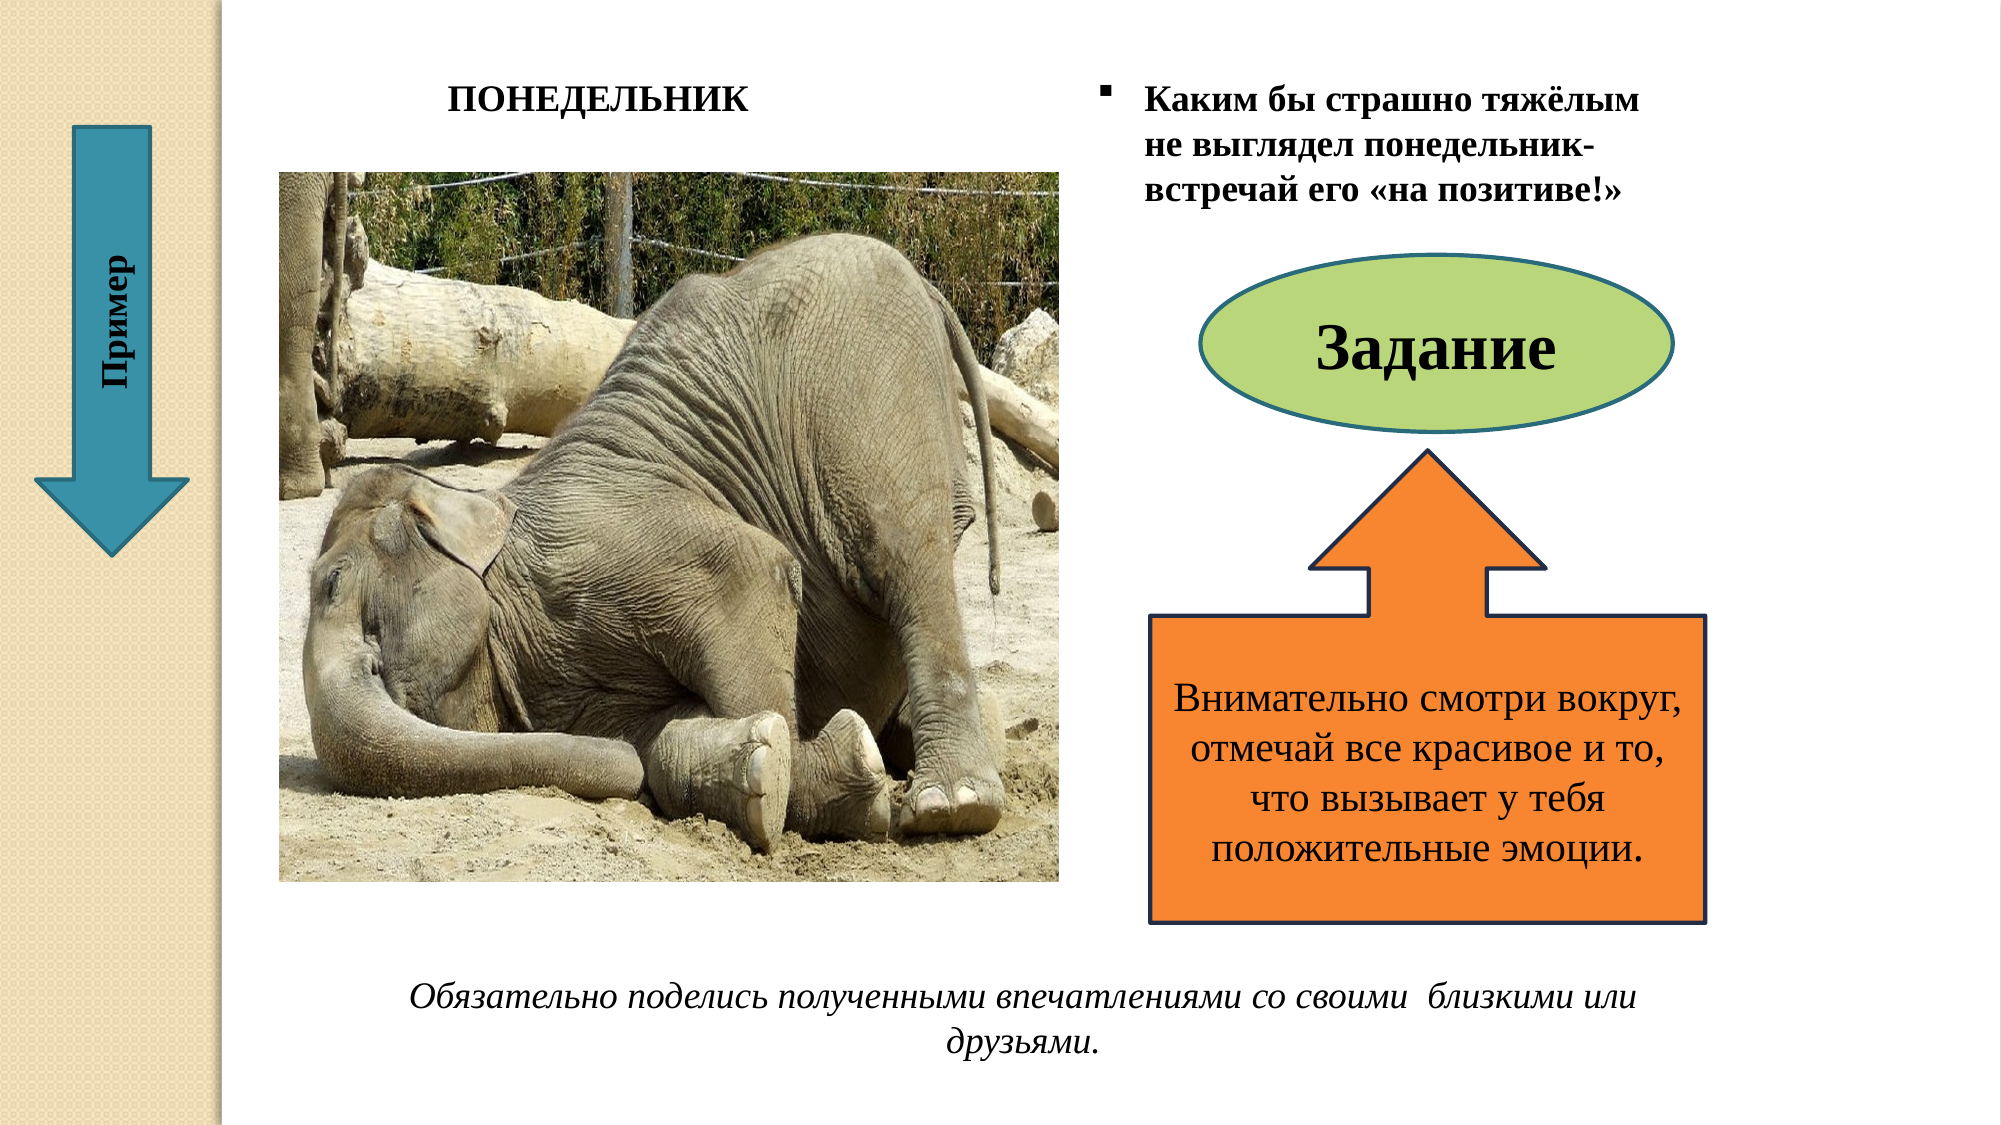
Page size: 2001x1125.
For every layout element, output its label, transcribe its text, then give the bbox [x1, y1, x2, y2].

text_box Пример [33, 124, 190, 558]
text_box Каким бы страшно тяжёлым не выглядел понедельник- встречай его «на позитиве!» [1082, 66, 1686, 217]
text_box Обязательно поделись полученными впечатлениями со своими близкими или друзьями. [385, 964, 1662, 1069]
text_box Внимательно смотри вокруг, отмечай все красивое и то, что вызывает у тебя положительные эмоции. [1148, 448, 1708, 925]
text_box Задание [1198, 252, 1675, 435]
picture [279, 172, 1059, 882]
text_box ПОНЕДЕЛЬНИК [432, 66, 1082, 127]
